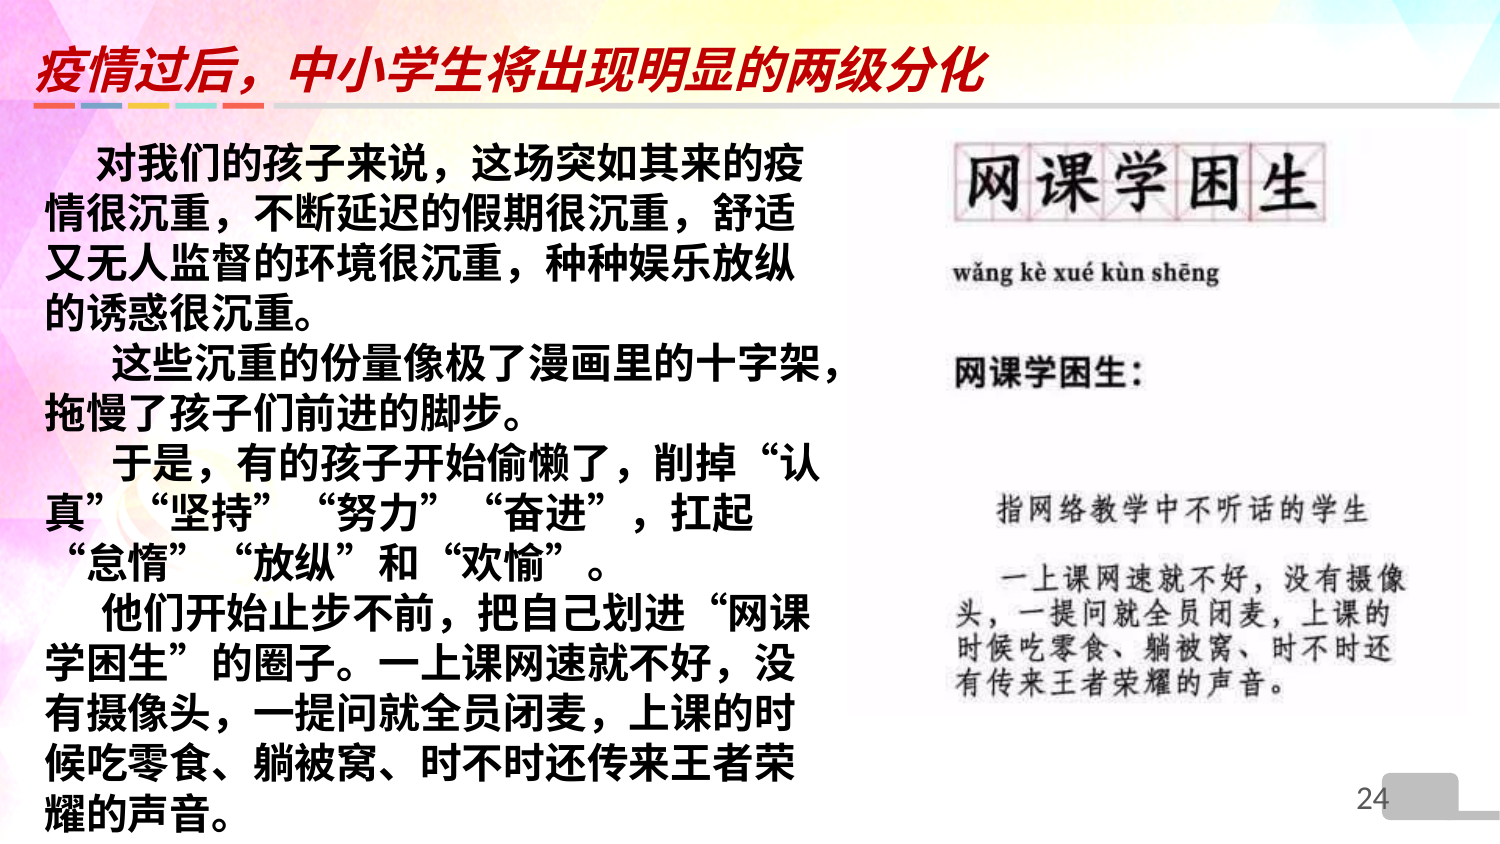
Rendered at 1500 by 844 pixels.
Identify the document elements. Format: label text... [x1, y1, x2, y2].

picture [0, 0, 1500, 844]
text_box 对我们的孩子来说，这场突如其来的疫情很沉重，不断延迟的假期很沉重，舒适又无人监督的环境很沉重，种种娱乐放纵的诱惑很沉重。 这些沉重的份量像极了漫画里的十字架，拖慢了孩子们前进的脚步。 于是，有的孩子开始偷懒了，削掉“认真”“坚持”“努力”“奋进”，扛起“怠惰”“放纵”和“欢愉”。 他们开始止步不前，把自己划进“网课学困生”的圈子。一上课网速就不好，没有摄像头，一提问就全员闭麦，上课的时候吃零食、躺被窝、时不时还传来王者荣耀的声音。 [29, 129, 847, 844]
title 疫情过后，中小学生将出现明显的两级分化 [18, 40, 1369, 98]
